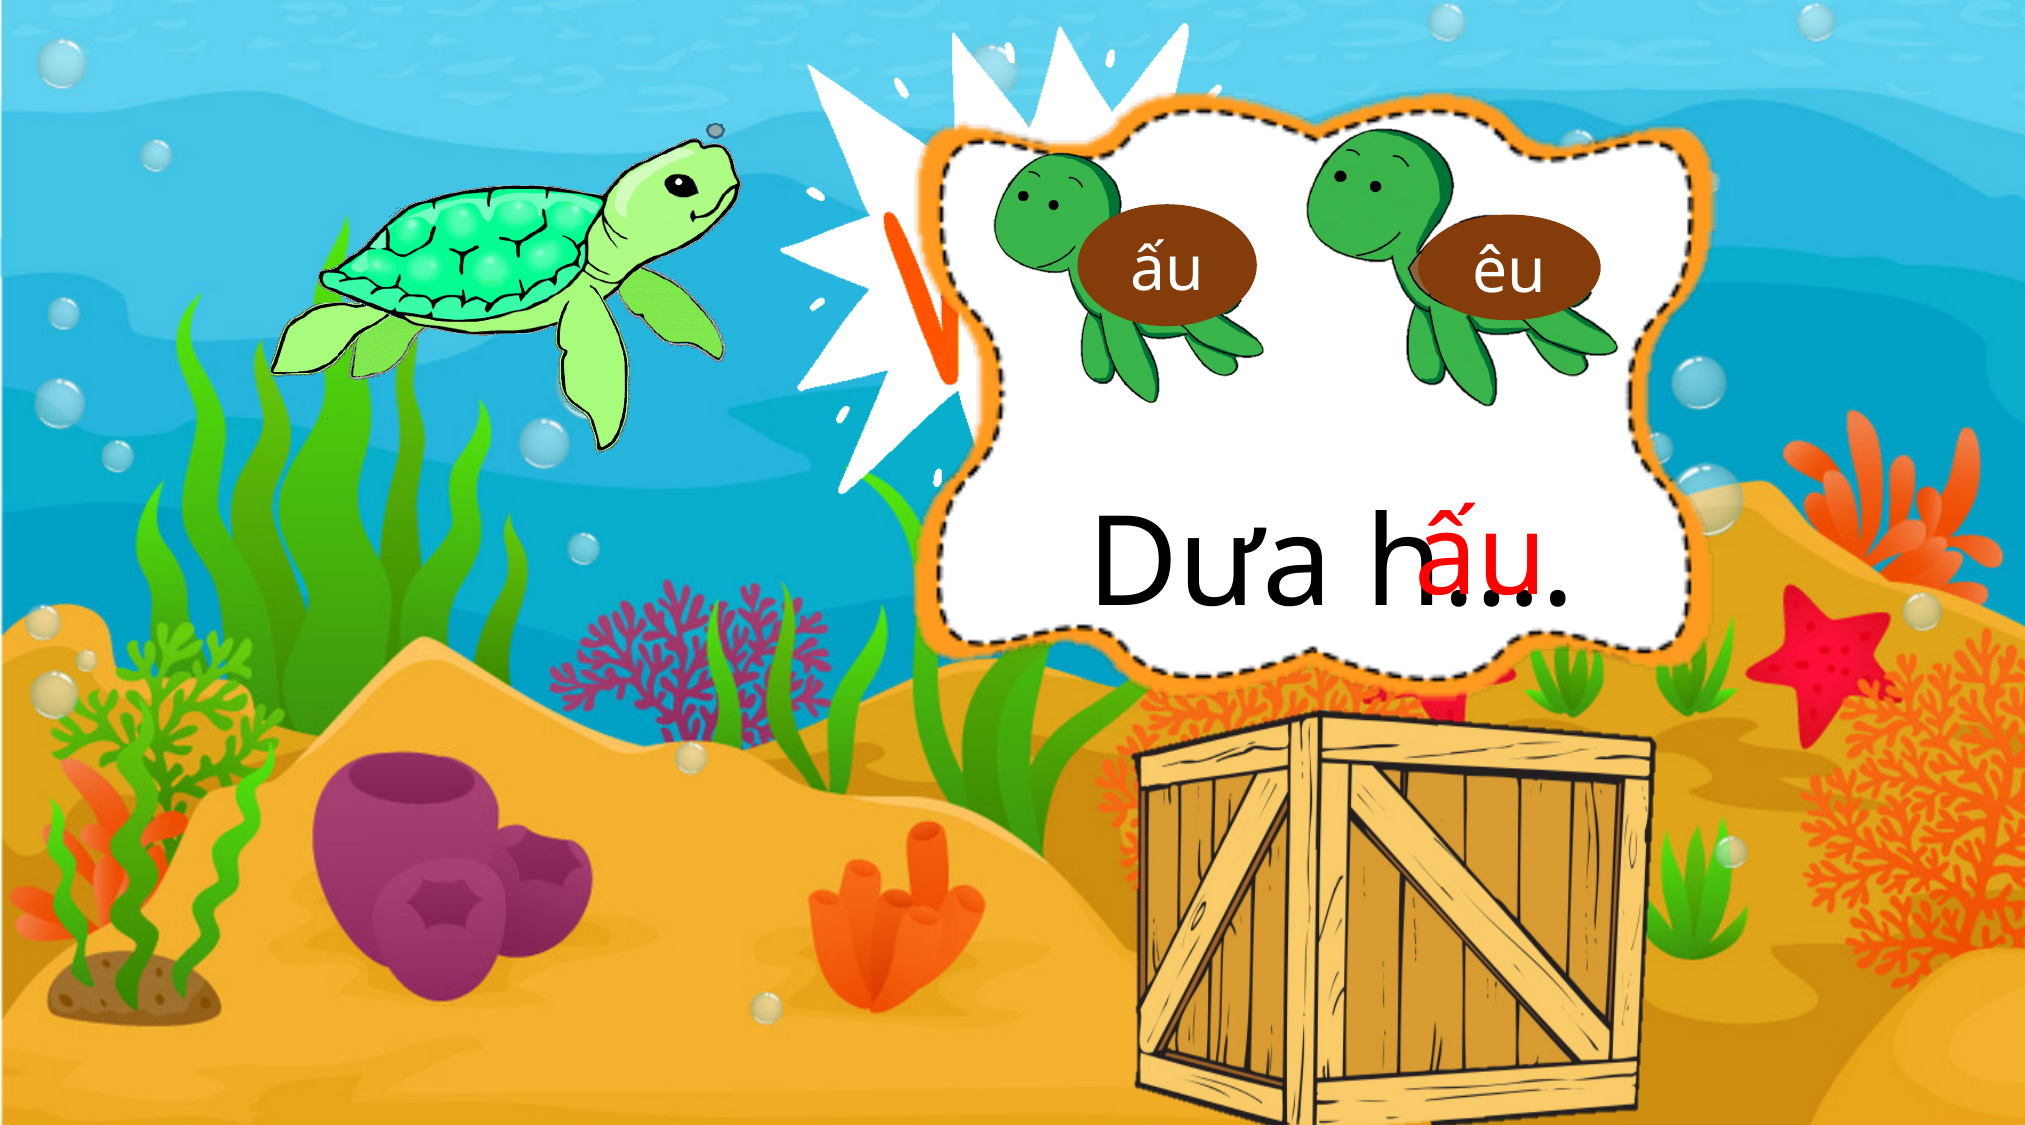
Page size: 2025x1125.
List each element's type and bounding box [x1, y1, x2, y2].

picture [1111, 710, 1741, 1125]
picture [1668, 354, 1717, 413]
text_box [0, 0, 2025, 1125]
picture [267, 15, 760, 458]
picture [769, 5, 1717, 701]
